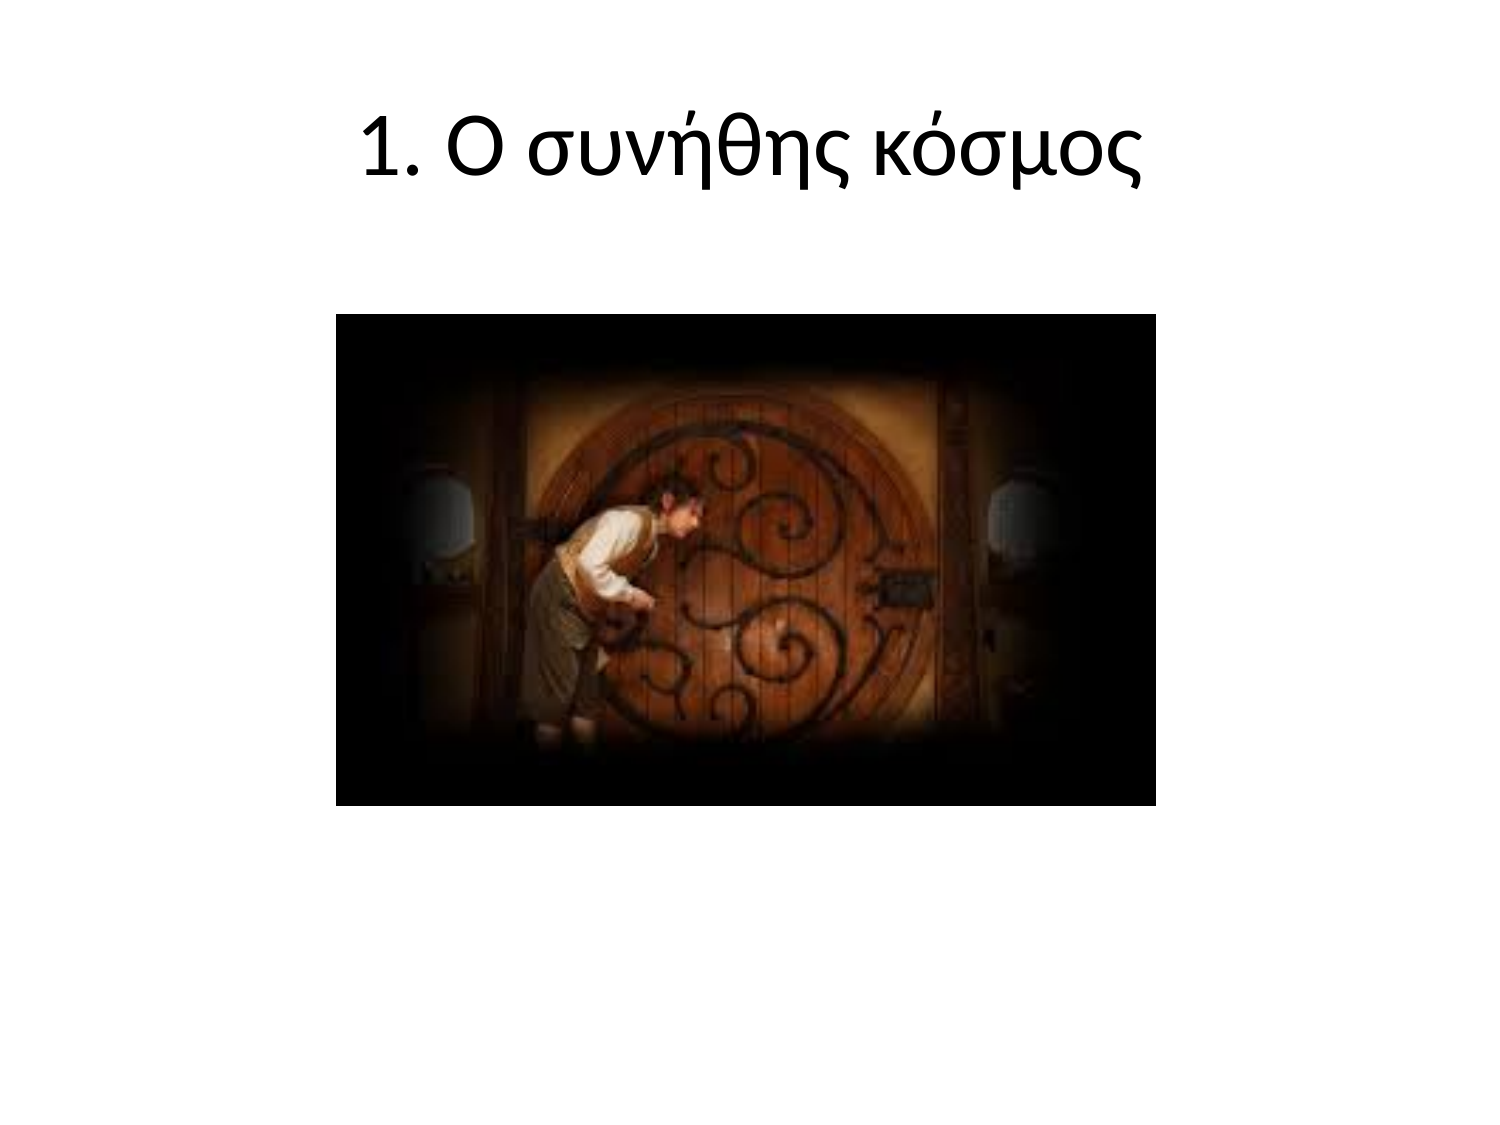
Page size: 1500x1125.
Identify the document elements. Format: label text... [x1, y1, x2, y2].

title 1. Ο συνήθης κόσμος [75, 45, 1425, 233]
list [336, 314, 1156, 807]
